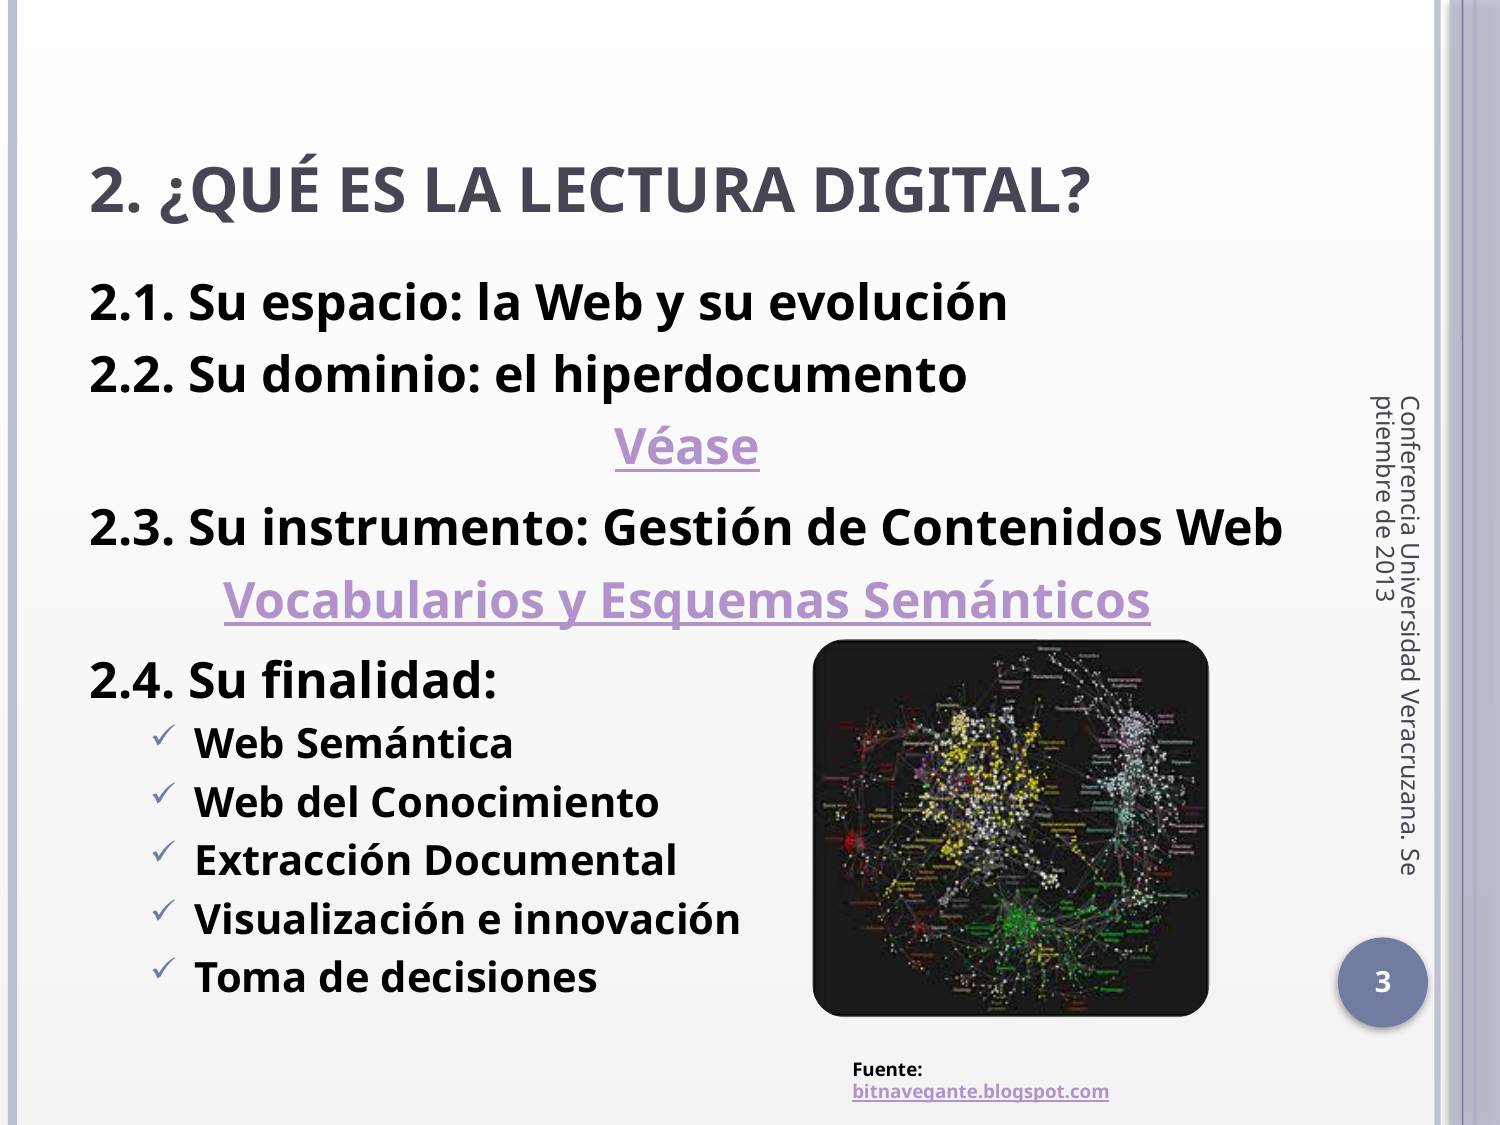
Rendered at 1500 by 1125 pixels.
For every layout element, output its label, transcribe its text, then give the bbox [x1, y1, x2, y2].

text_box Fuente: bitnavegante.blogspot.com [837, 1050, 1188, 1113]
list 2.1. Su espacio: la Web y su evolución 2.2. Su dominio: el hiperdocumento Véase 2.3. Su instrumento: Gestión de Contenidos Web Vocabularios y Esquemas Semánticos 2.4. Su finalidad: Web Semántica Web del Conocimiento Extracción Documental Visualización e innovación Toma de decisiones [75, 262, 1300, 1062]
picture [811, 638, 1210, 1018]
title 2. ¿QUÉ ES LA LECTURA DIGITAL? [75, 45, 1300, 233]
slide_number 3 [1333, 940, 1434, 1027]
footer Conferencia Universidad Veracruzana. Septiembre de 2013 [1379, 380, 1440, 906]
